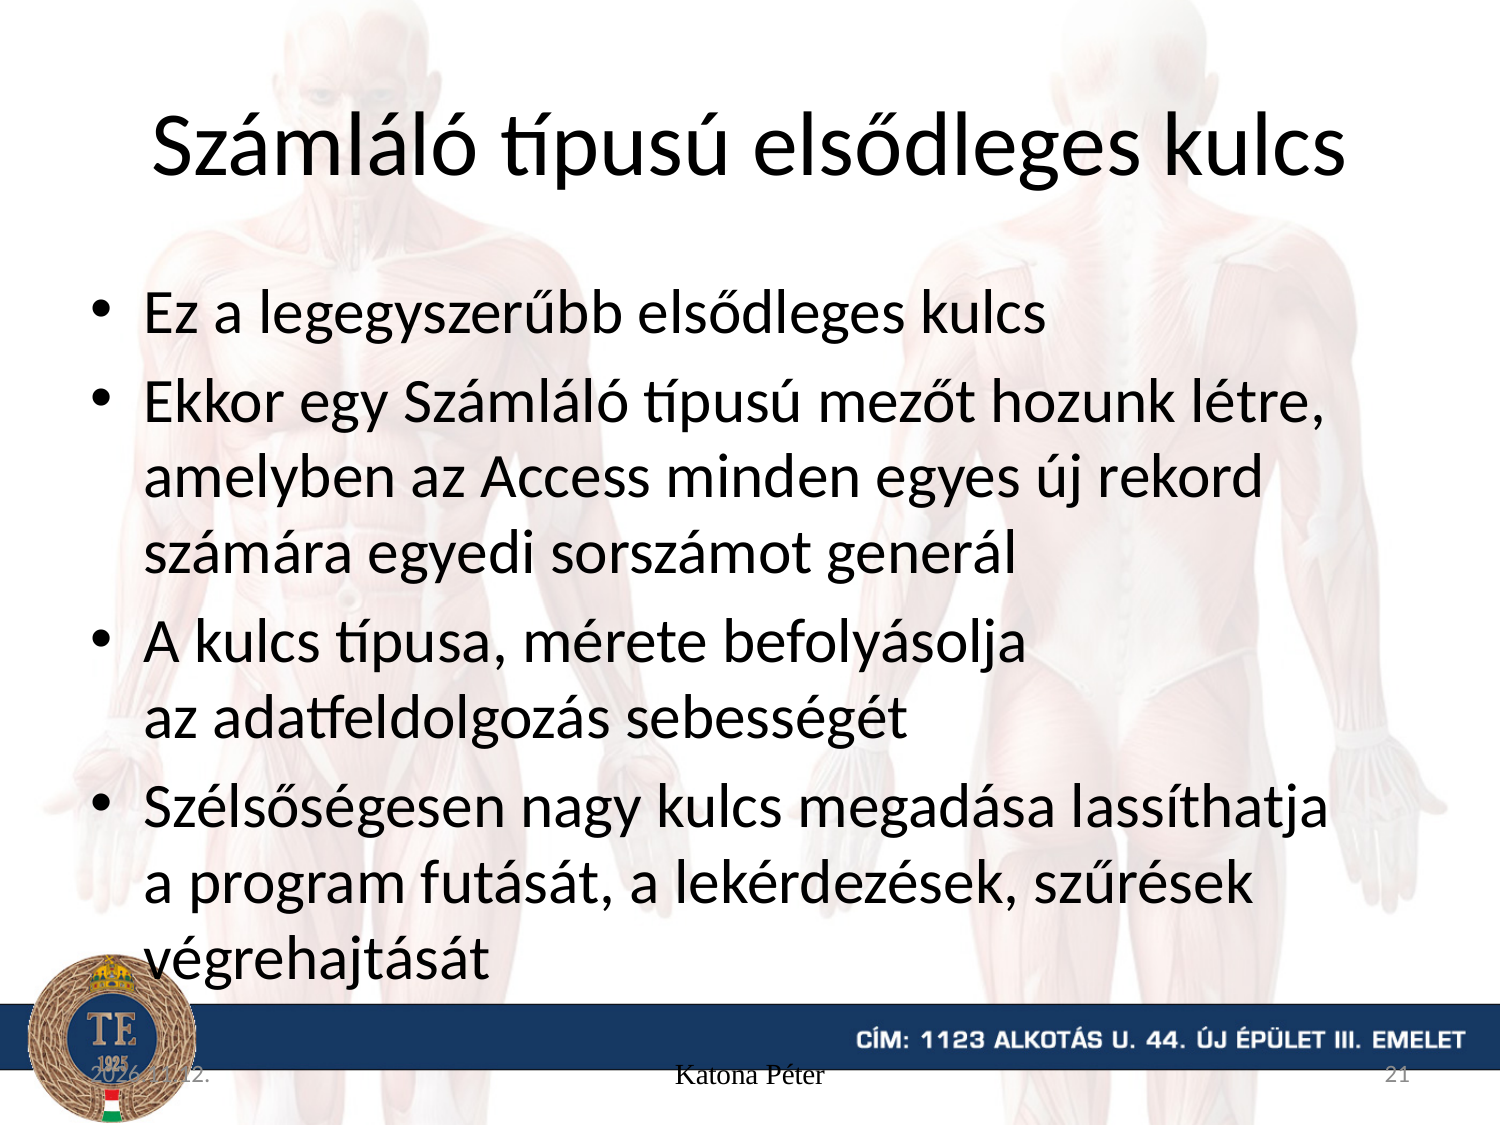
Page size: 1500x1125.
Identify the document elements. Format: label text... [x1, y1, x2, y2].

slide_number 21 [1074, 1042, 1425, 1103]
slide_number 15. 11. 16. [75, 1042, 425, 1103]
picture [0, 0, 1500, 1125]
list Ez a legegyszerűbb elsődleges kulcs Ekkor egy Számláló típusú mezőt hozunk létre, amelyben az Access minden egyes új rekord számára egyedi sorszámot generál A kulcs típusa, mérete befolyásolja az adatfeldolgozás sebességét Szélsőségesen nagy kulcs megadása lassíthatja a program futását, a lekérdezések, szűrések végrehajtását [75, 262, 1425, 1005]
title Számláló típusú elsődleges kulcs [75, 45, 1425, 233]
footer Katona Péter [512, 1042, 988, 1103]
